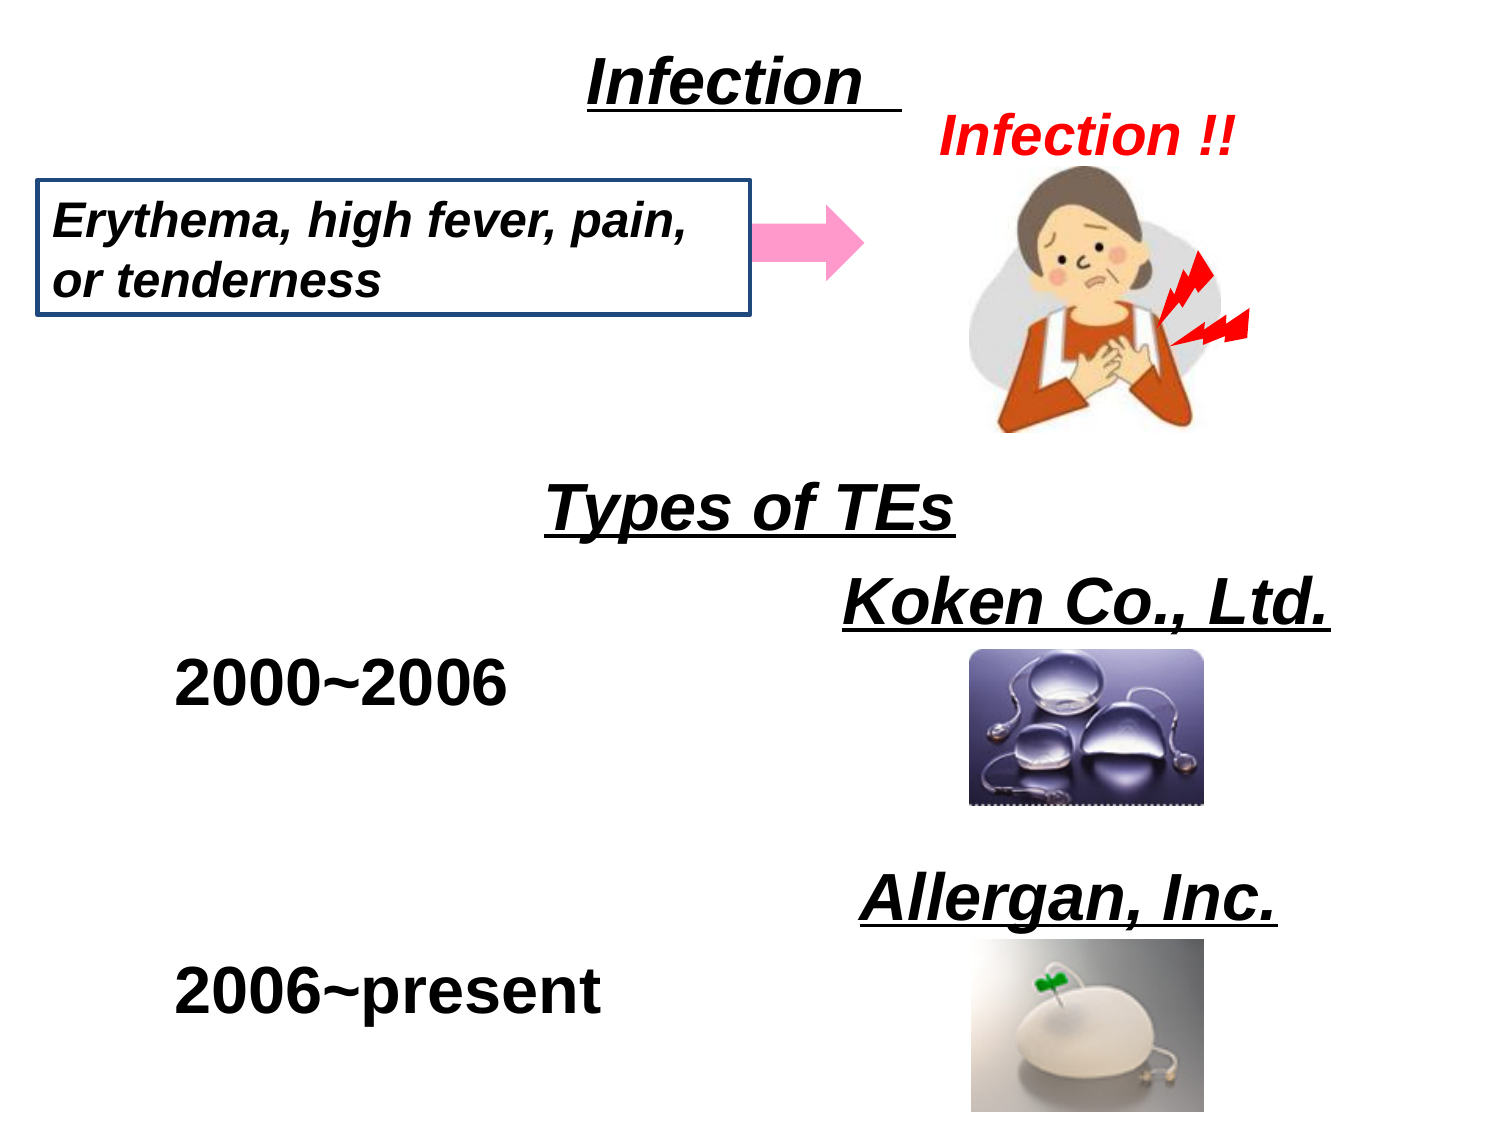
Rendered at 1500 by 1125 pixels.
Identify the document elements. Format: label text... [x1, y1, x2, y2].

picture [971, 938, 1205, 1113]
text_box Types of TEs [513, 456, 987, 551]
picture [969, 649, 1204, 807]
text_box 2006~present [159, 939, 786, 1034]
text_box Infection !! [876, 90, 1317, 175]
text_box [750, 202, 867, 284]
picture [969, 166, 1222, 433]
text_box [1227, 306, 1252, 345]
text_box Allergan, Inc. [761, 845, 1376, 941]
text_box Koken Co., Ltd. [779, 550, 1394, 646]
text_box Infection [501, 30, 987, 126]
text_box 2000~2006 [159, 631, 538, 727]
text_box Erythema, high fever, pain, or tenderness [37, 180, 750, 315]
